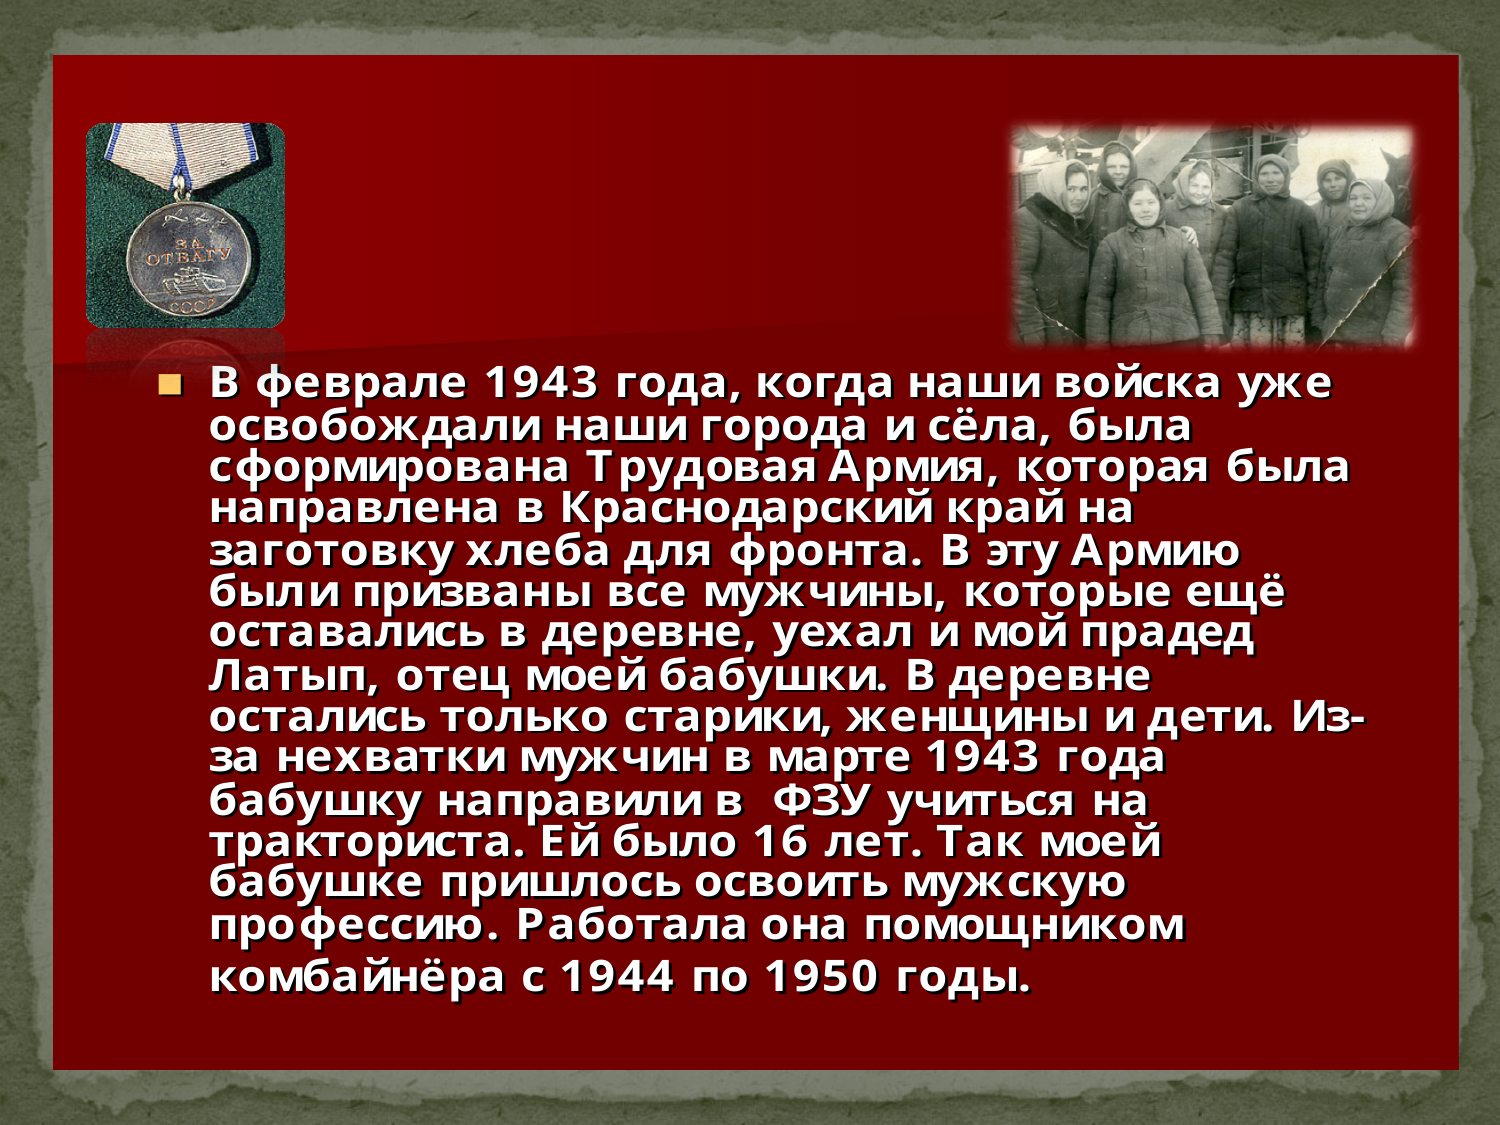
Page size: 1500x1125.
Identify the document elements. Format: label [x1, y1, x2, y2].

list [57, 58, 1454, 1068]
